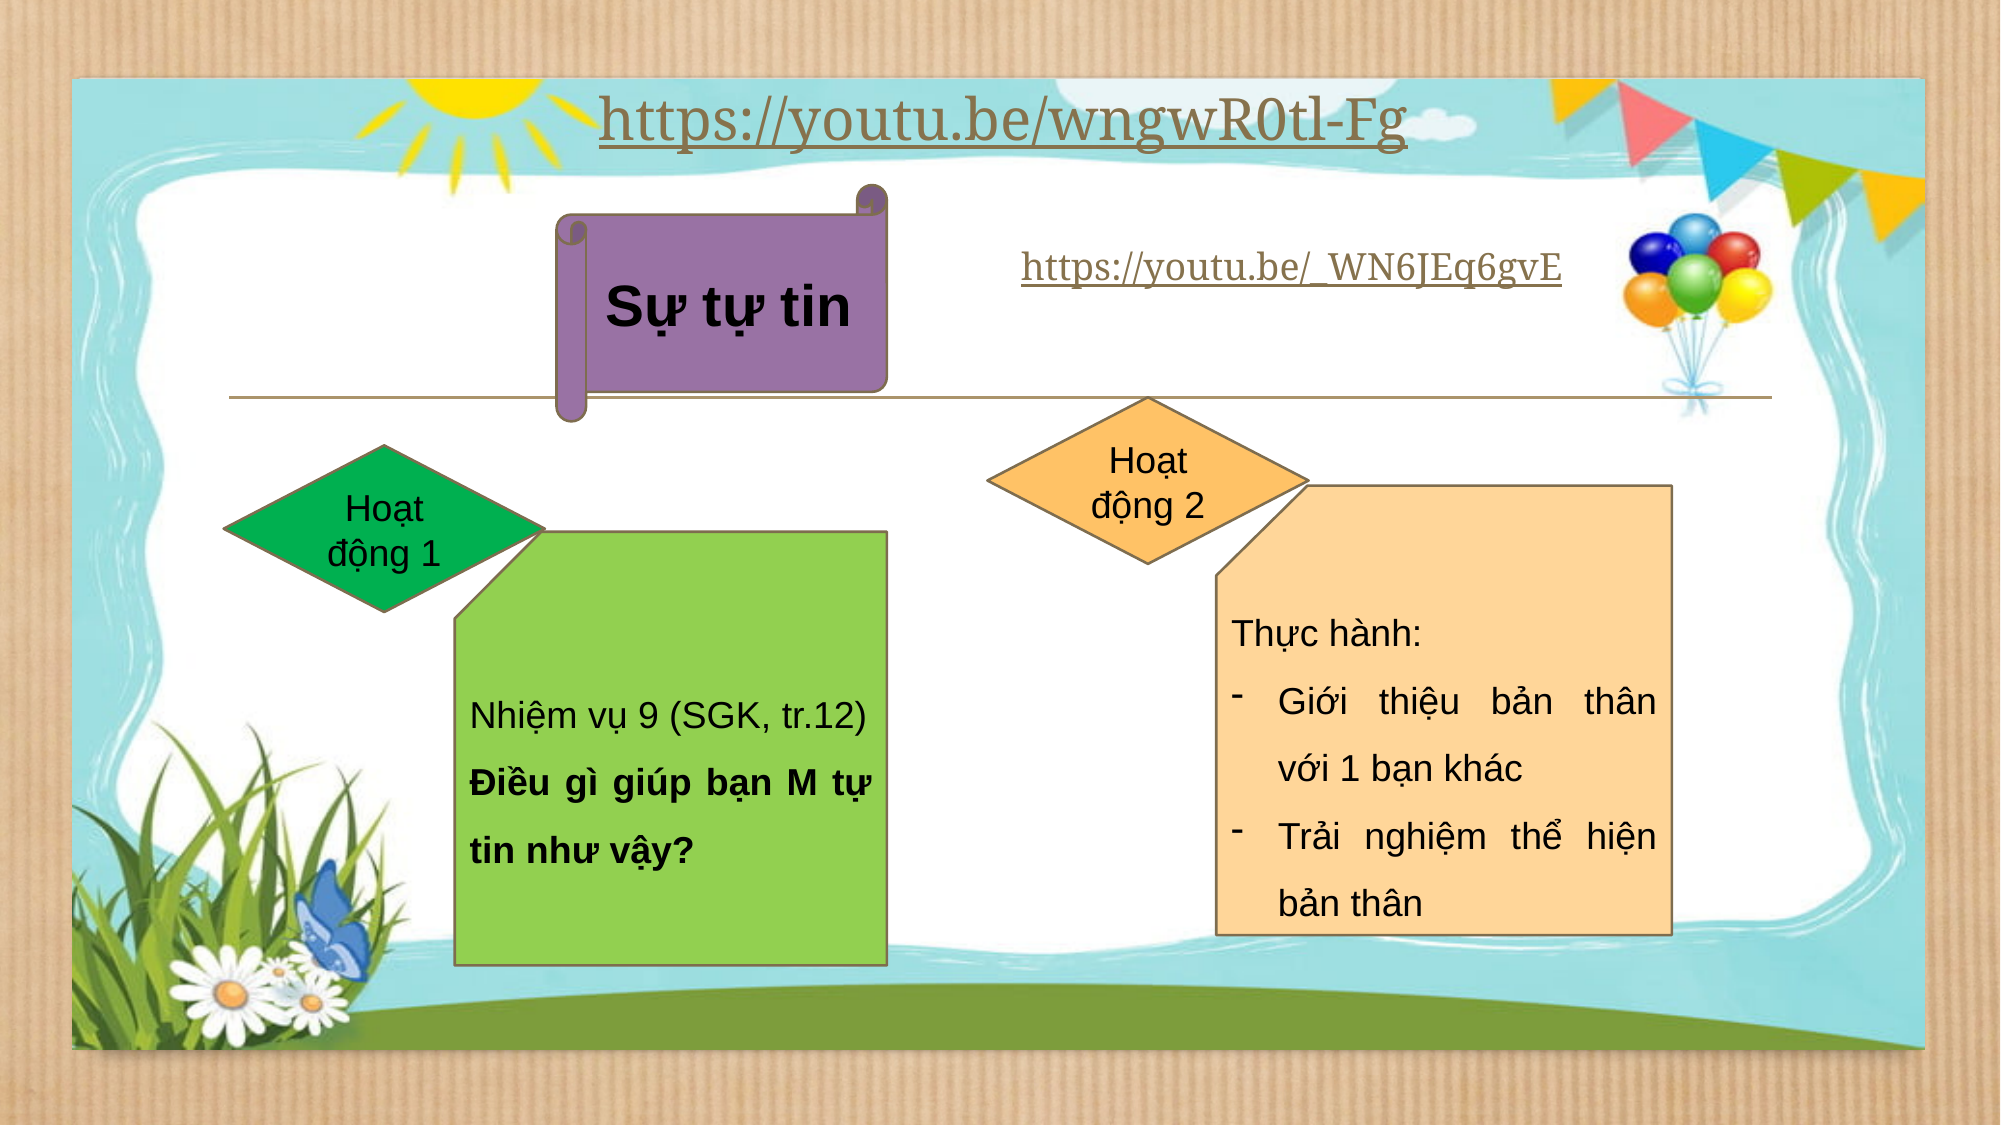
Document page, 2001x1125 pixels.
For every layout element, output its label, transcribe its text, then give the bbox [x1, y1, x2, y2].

text_box https://youtu.be/wngwR0tl-Fg [583, 74, 1423, 239]
text_box Hoạt động 2 [986, 396, 1310, 566]
text_box https://youtu.be/_WN6JEq6gvE [1006, 236, 1578, 347]
picture [0, 0, 2001, 1125]
text_box Hoạt động 1 [222, 444, 547, 614]
text_box Thực hành: Giới thiệu bản thân với 1 bạn khác Trải nghiệm thể hiện bản thân [1214, 484, 1674, 937]
text_box Sự tự tin [555, 213, 889, 423]
text_box Nhiệm vụ 9 (SGK, tr.12) Điều gì giúp bạn M tự tin như vậy? [453, 530, 889, 967]
